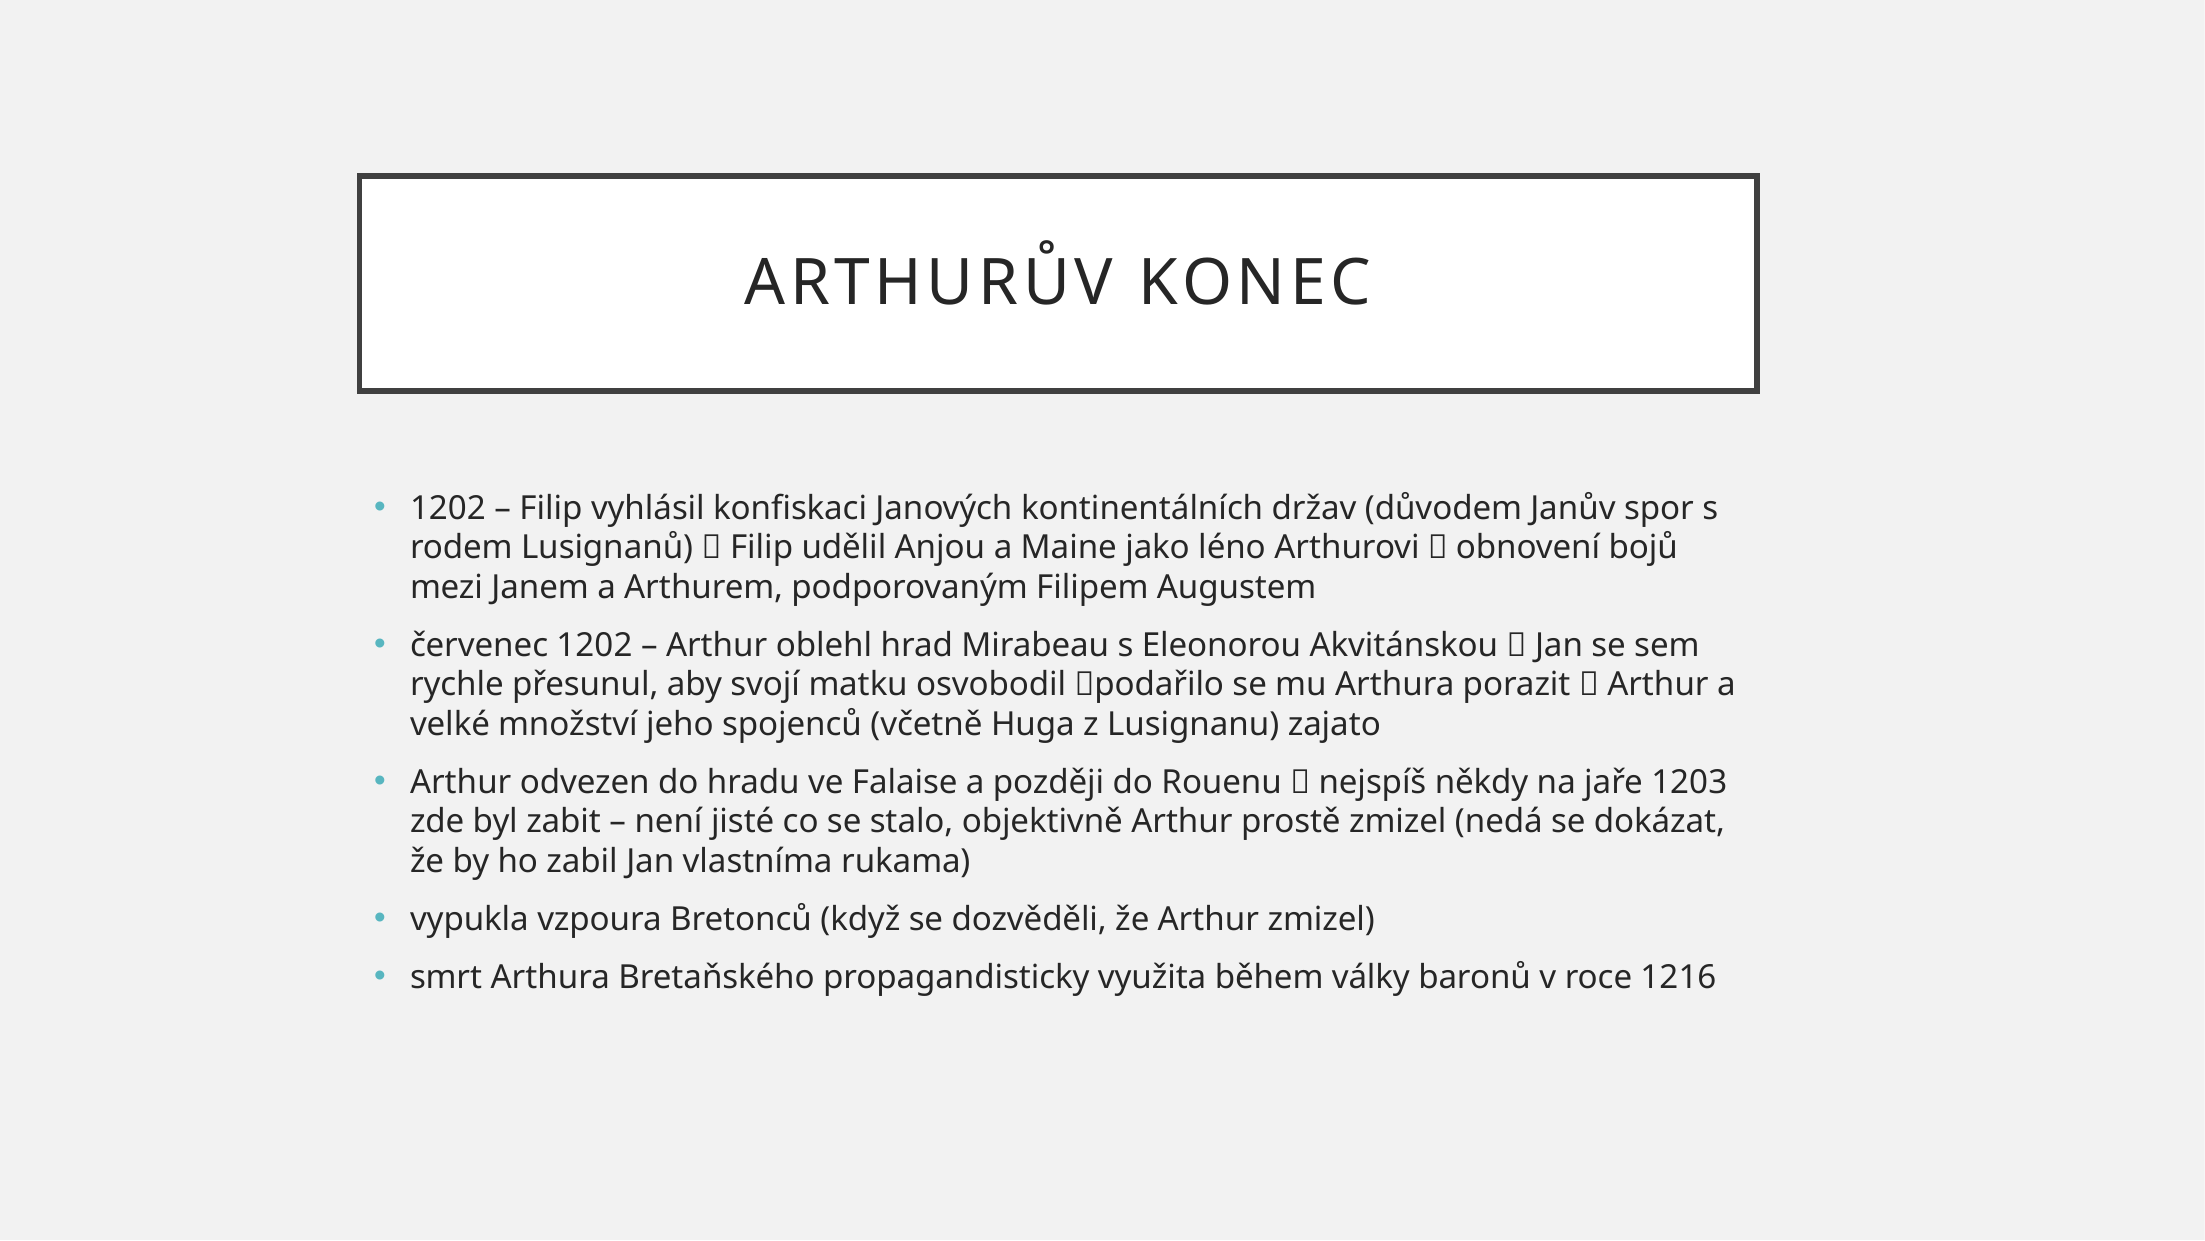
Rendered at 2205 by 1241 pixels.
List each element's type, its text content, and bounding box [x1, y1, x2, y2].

title Arthurův konec [357, 173, 1760, 394]
list 1202 – Filip vyhlásil konfiskaci Janových kontinentálních držav (důvodem Janův spor s rodem Lusignanů)  Filip udělil Anjou a Maine jako léno Arthurovi  obnovení bojů mezi Janem a Arthurem, podporovaným Filipem Augustem červenec 1202 – Arthur oblehl hrad Mirabeau s Eleonorou Akvitánskou  Jan se sem rychle přesunul, aby svojí matku osvobodil podařilo se mu Arthura porazit  Arthur a velké množství jeho spojenců (včetně Huga z Lusignanu) zajato Arthur odvezen do hradu ve Falaise a později do Rouenu  nejspíš někdy na jaře 1203 zde byl zabit – není jisté co se stalo, objektivně Arthur prostě zmizel (nedá se dokázat, že by ho zabil Jan vlastníma rukama) vypukla vzpoura Bretonců (když se dozvěděli, že Arthur zmizel) smrt Arthura Bretaňského propagandisticky využita během války baronů v roce 1216 [359, 478, 1757, 1040]
